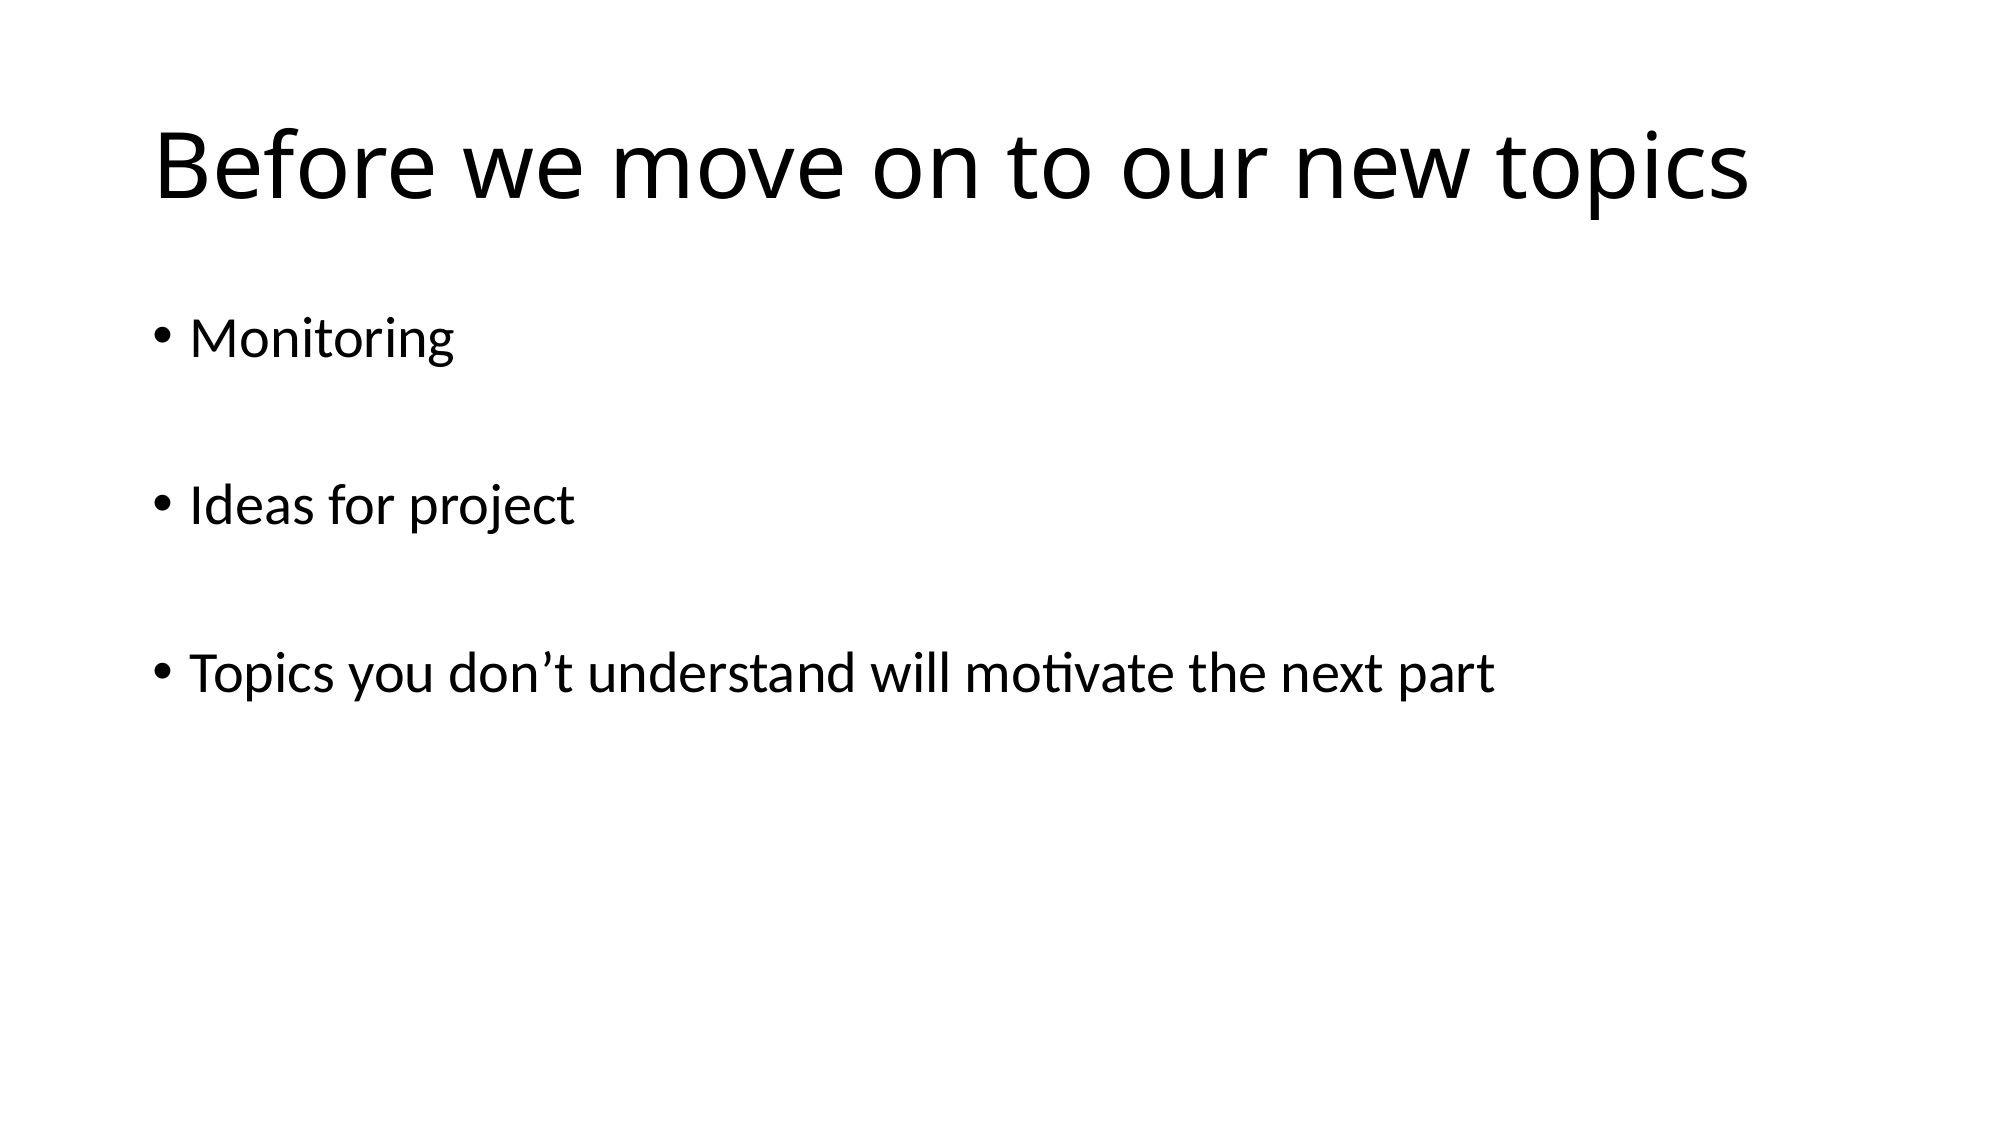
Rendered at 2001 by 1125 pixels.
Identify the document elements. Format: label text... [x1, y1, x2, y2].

list Monitoring Ideas for project Topics you don’t understand will motivate the next part [137, 299, 1863, 1014]
title Before we move on to our new topics [137, 59, 1863, 278]
